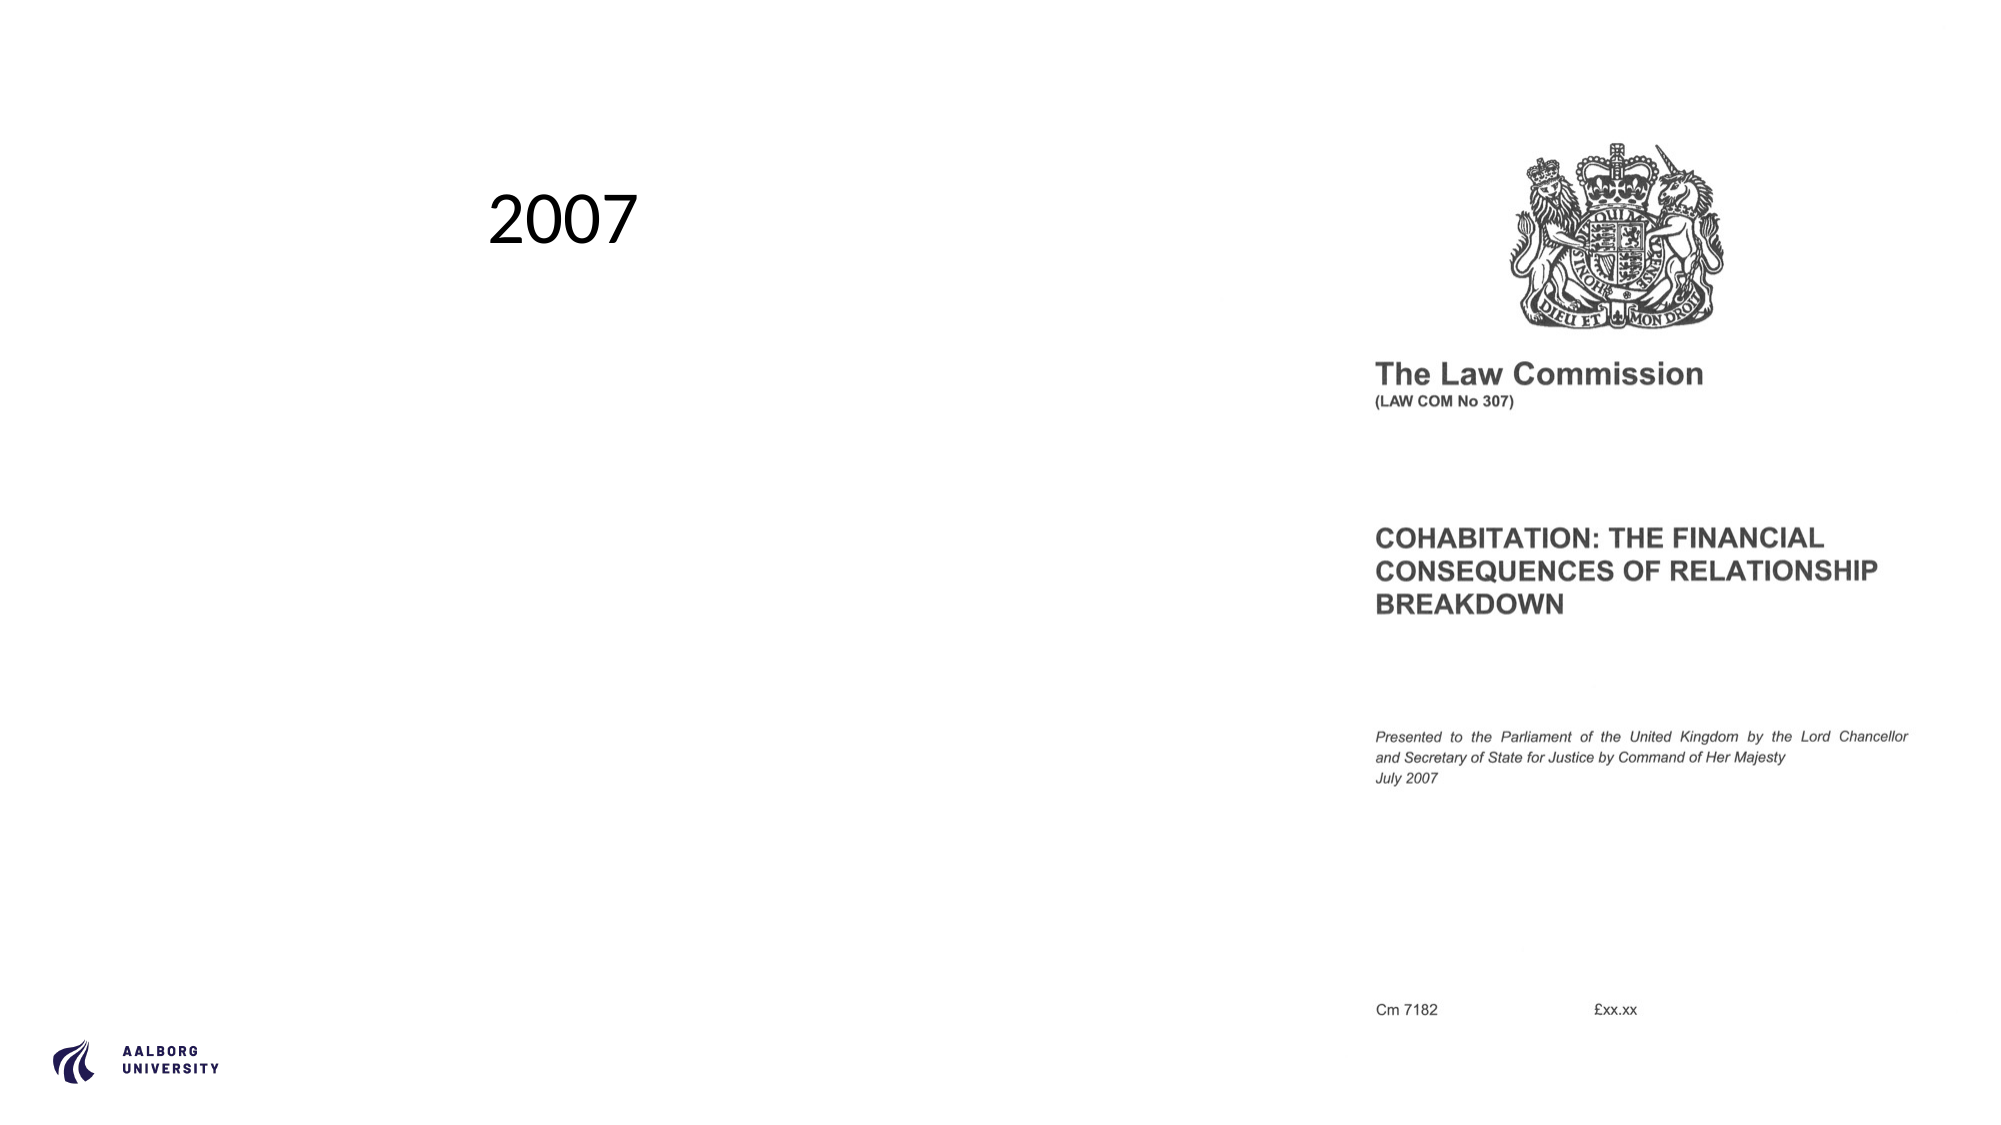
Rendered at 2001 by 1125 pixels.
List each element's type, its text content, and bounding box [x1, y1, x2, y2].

picture [53, 1039, 219, 1084]
picture [1220, 0, 2000, 1125]
title 2007 [125, 107, 1017, 338]
